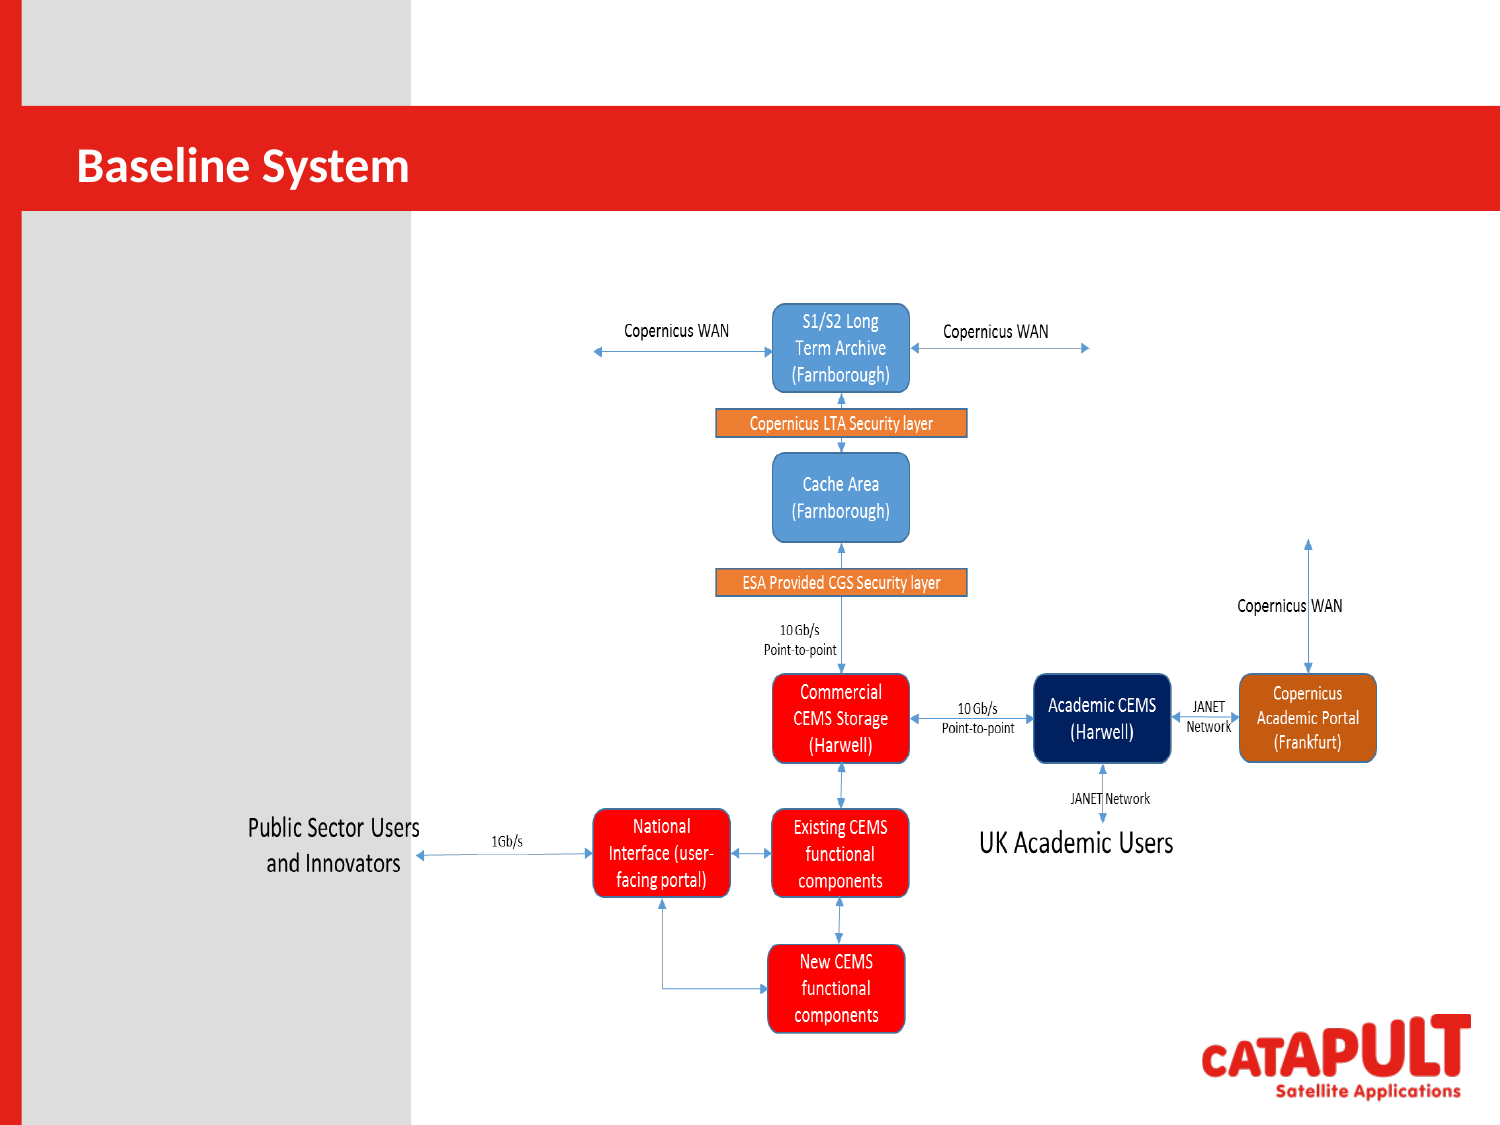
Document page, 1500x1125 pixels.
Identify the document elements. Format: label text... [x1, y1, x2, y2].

picture [201, 300, 1398, 1042]
text_box Baseline System [61, 124, 426, 200]
